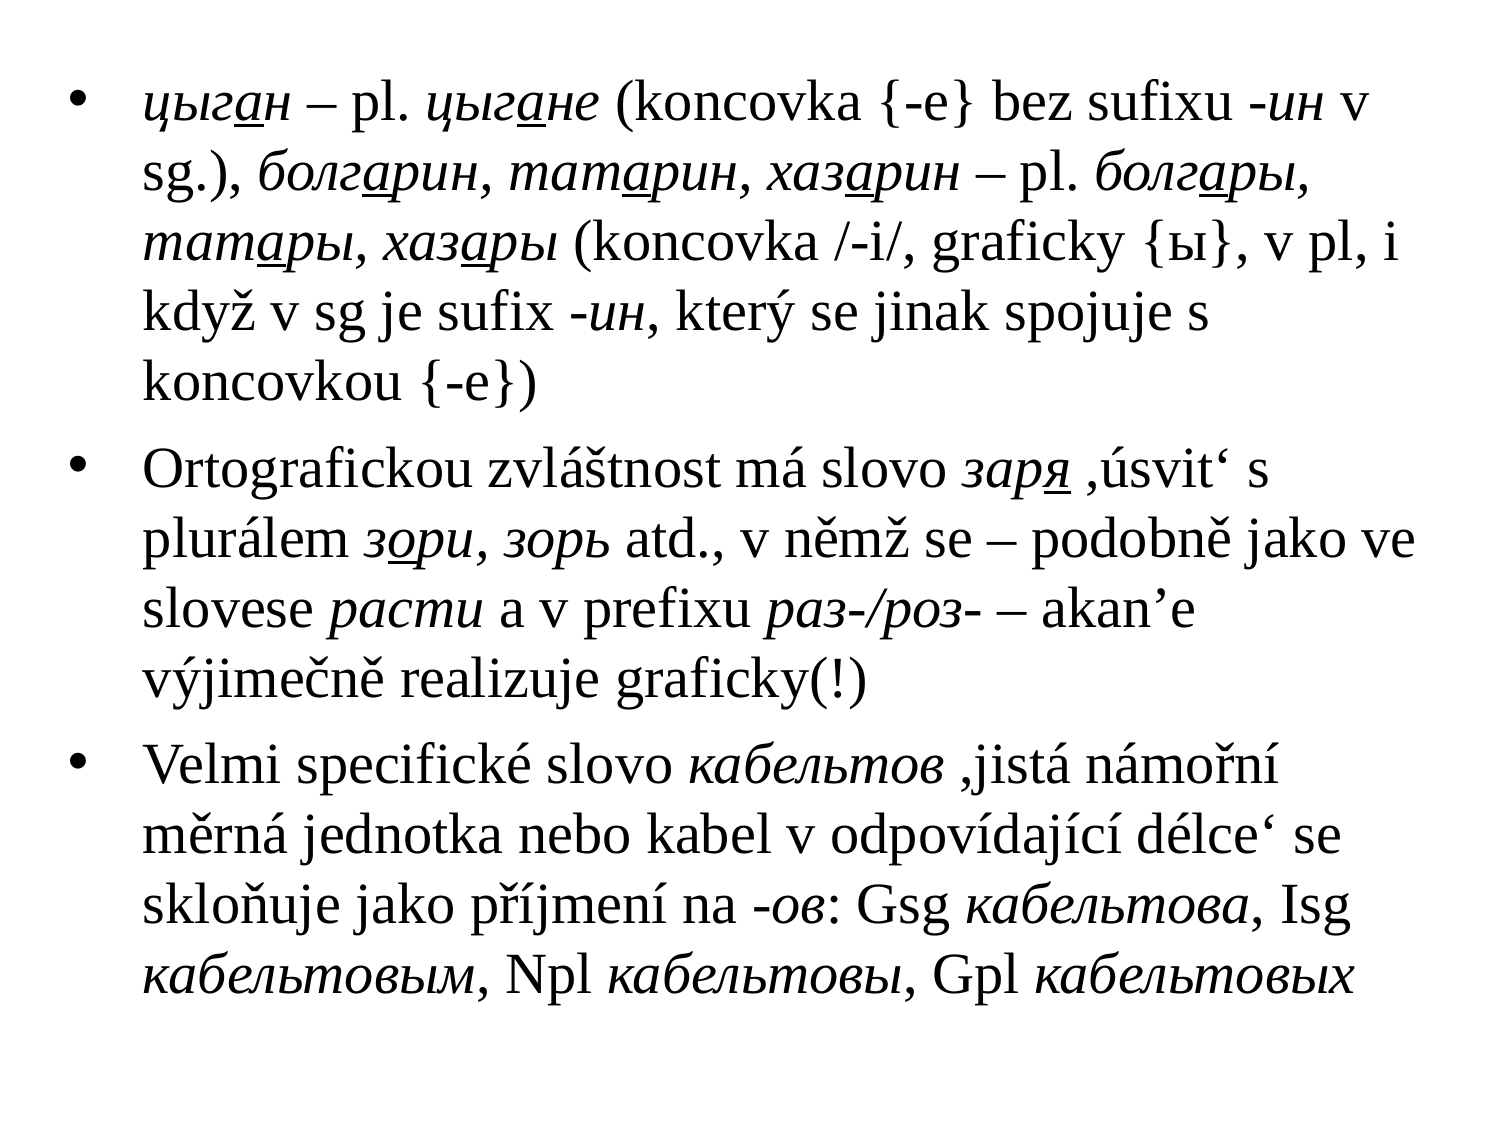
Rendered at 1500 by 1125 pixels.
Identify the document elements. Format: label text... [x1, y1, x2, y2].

list цыган – pl. цыгане (koncovka {-е} bez sufixu -ин v sg.), болгарин, татарин, хазарин – pl. болгары, татары, хазары (koncovka /-i/, graficky {ы}, v pl, i když v sg je sufix -ин, který se jinak spojuje s koncovkou {-е}) Ortografickou zvláštnost má slovo заря ,úsvit‘ s plurálem зори, зорь atd., v němž se – podobně jako ve slovese расти a v prefixu раз-/роз- – akan’e výjimečně realizuje graficky(!) Velmi specifické slovo кабельтов ,jistá námořní měrná jednotka nebo kabel v odpovídající délce‘ se skloňuje jako příjmení na -ов: Gsg кабельтова, Isg кабельтовым, Npl кабельтовы, Gpl кабельтовых [53, 54, 1436, 1059]
